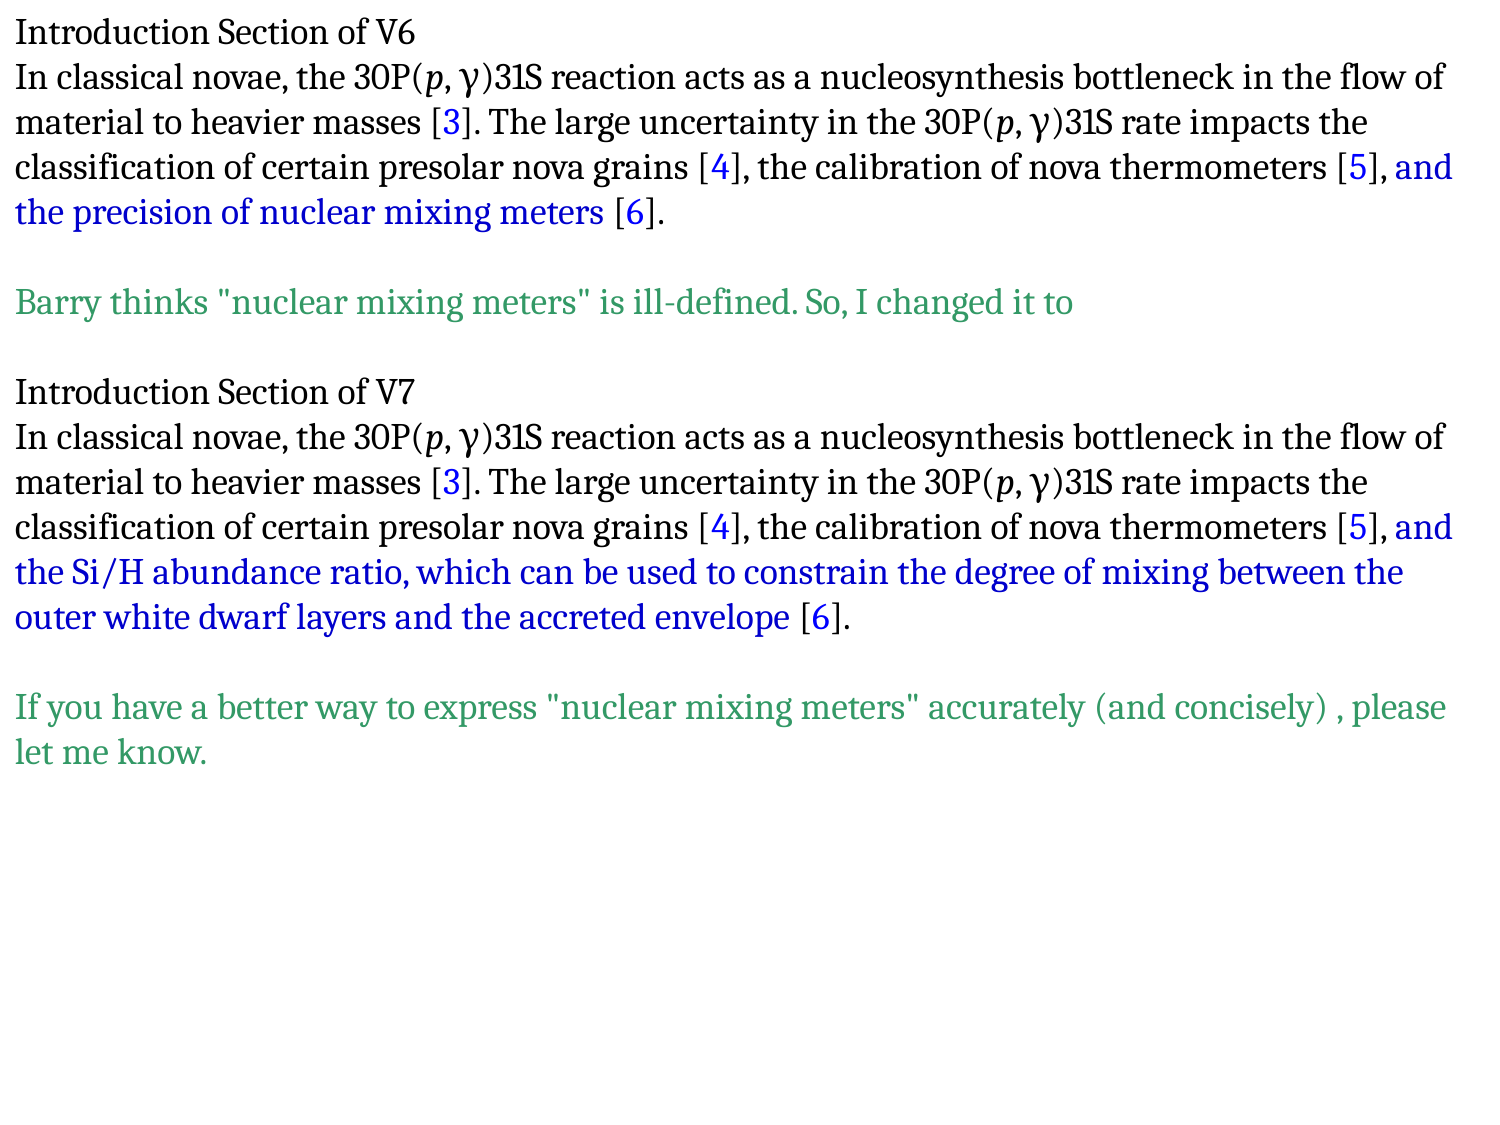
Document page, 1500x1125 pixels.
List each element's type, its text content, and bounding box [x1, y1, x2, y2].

text_box Introduction Section of V6 In classical novae, the 30P(p, γ)31S reaction acts as a nucleosynthesis bottleneck in the flow of material to heavier masses [3]. The large uncertainty in the 30P(p, γ)31S rate impacts the classification of certain presolar nova grains [4], the calibration of nova thermometers [5], and the precision of nuclear mixing meters [6]. Barry thinks "nuclear mixing meters" is ill-defined. So, I changed it to Introduction Section of V7 In classical novae, the 30P(p, γ)31S reaction acts as a nucleosynthesis bottleneck in the flow of material to heavier masses [3]. The large uncertainty in the 30P(p, γ)31S rate impacts the classification of certain presolar nova grains [4], the calibration of nova thermometers [5], and the Si/H abundance ratio, which can be used to constrain the degree of mixing between the outer white dwarf layers and the accreted envelope [6]. If you have a better way to express "nuclear mixing meters" accurately (and concisely) , please let me know. [0, 0, 1500, 780]
